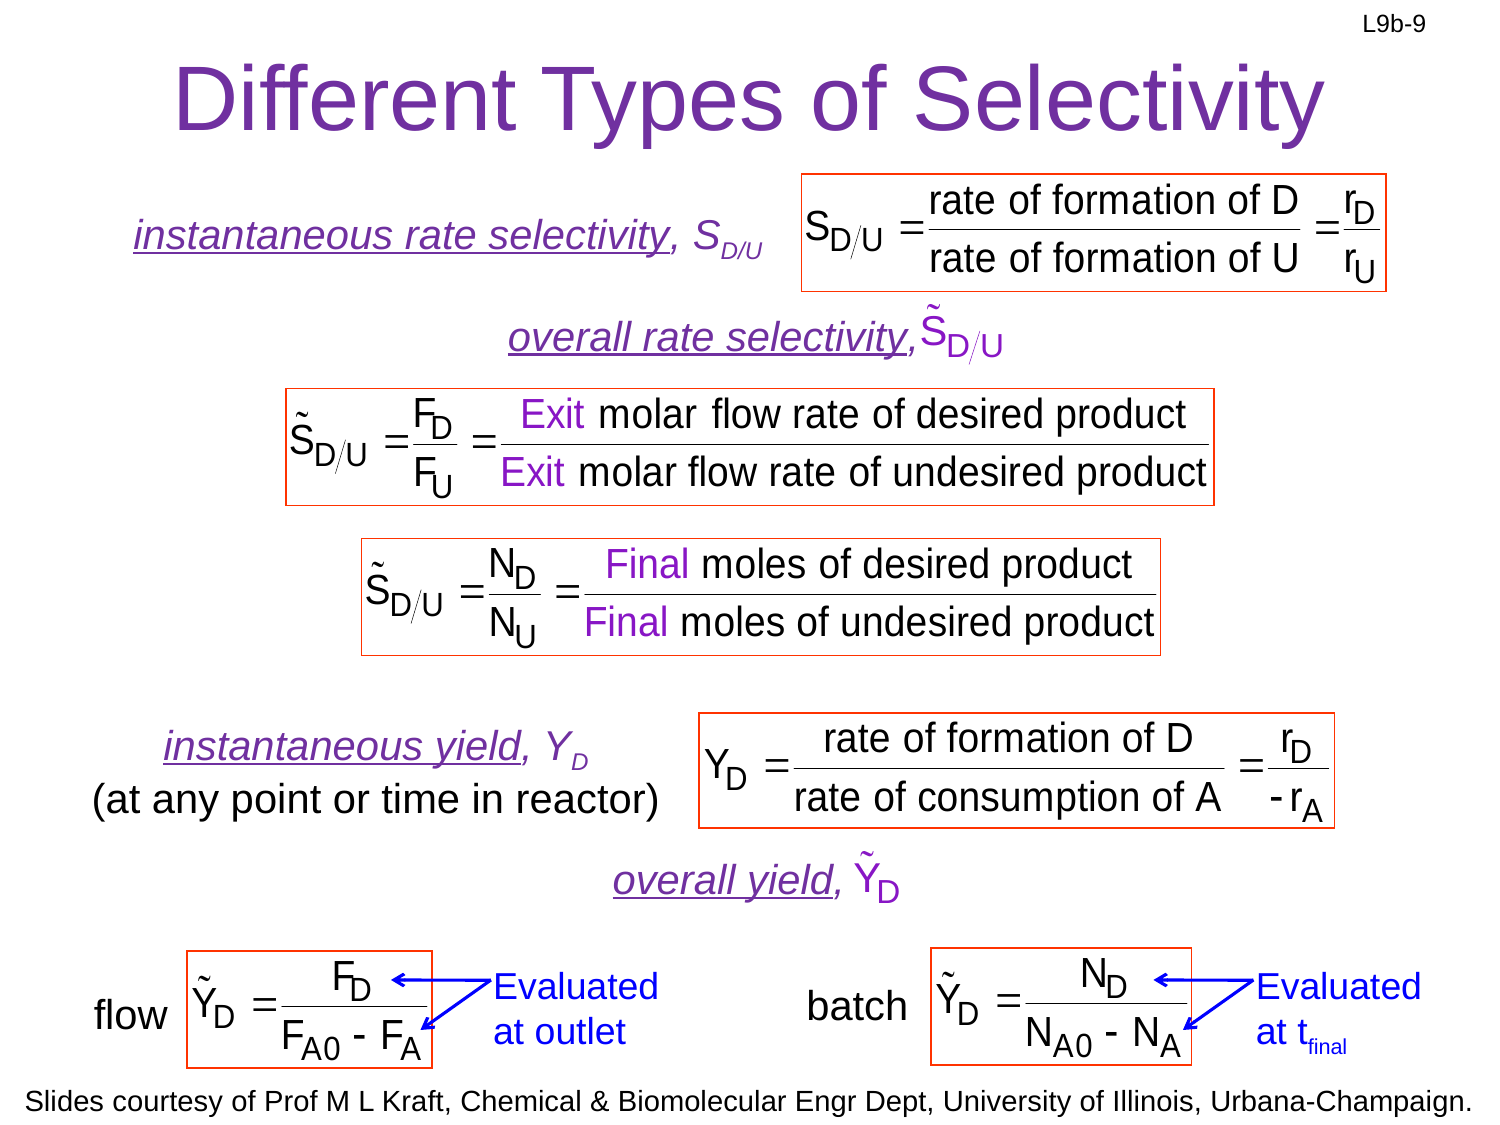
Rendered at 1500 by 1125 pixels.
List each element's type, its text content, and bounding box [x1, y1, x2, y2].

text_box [74, 710, 678, 831]
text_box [187, 951, 432, 1068]
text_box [492, 301, 1007, 369]
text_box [1153, 954, 1442, 1062]
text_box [390, 954, 679, 1062]
text_box flow [79, 980, 182, 1045]
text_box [362, 539, 1161, 656]
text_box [801, 174, 1386, 291]
text_box instantaneous rate selectivity, SD/U [118, 200, 778, 272]
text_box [699, 713, 1334, 828]
text_box batch [791, 971, 924, 1037]
title Different Types of Selectivity [0, 0, 1500, 188]
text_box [931, 948, 1192, 1065]
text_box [286, 389, 1214, 506]
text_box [596, 845, 904, 912]
